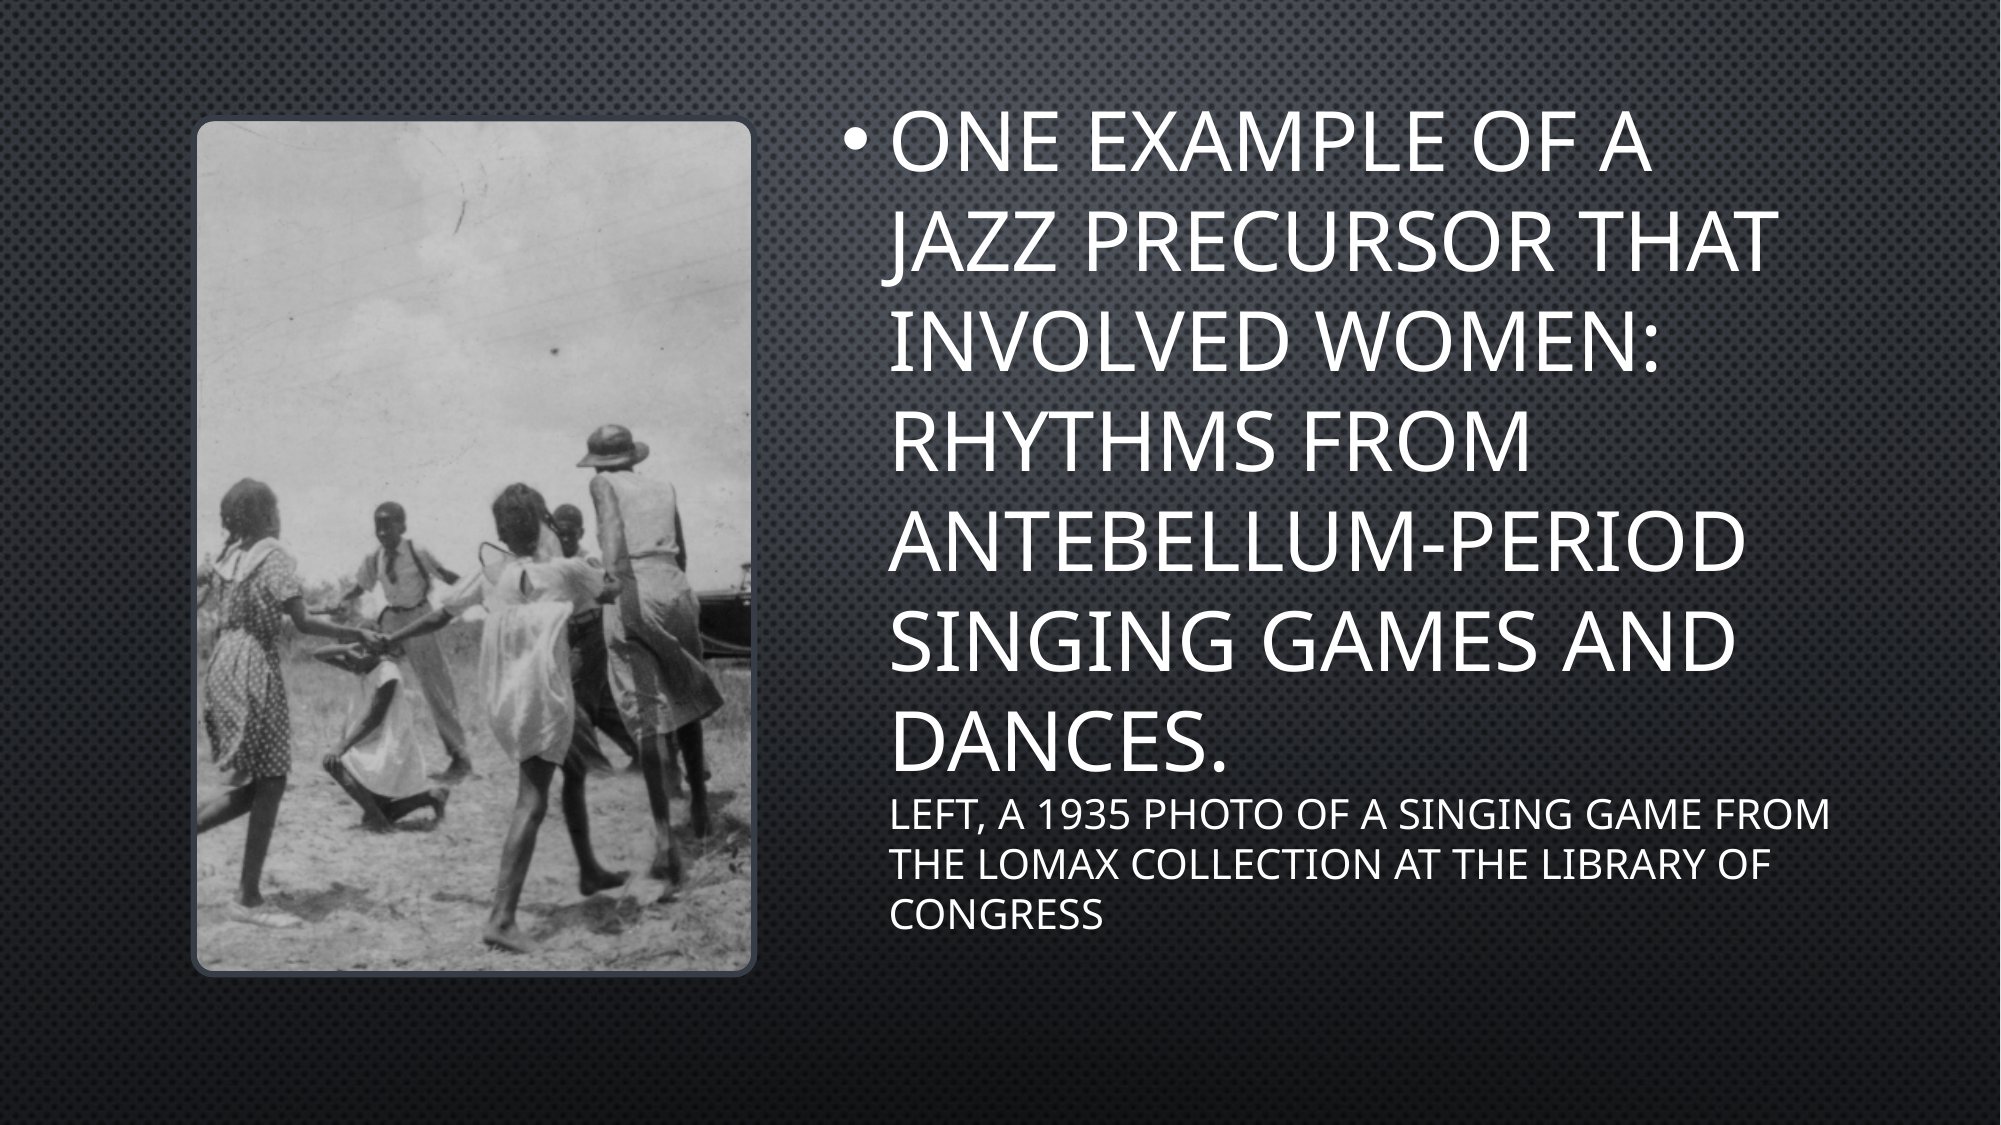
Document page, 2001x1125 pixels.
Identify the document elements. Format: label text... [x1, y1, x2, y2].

picture [193, 117, 755, 975]
list One example of a jazz precursor that involved women: rhythms from antebellum-period singing games and dances. Left, a 1935 photo of a singing game from the Lomax Collection at the Library of Congress [826, 31, 1856, 995]
